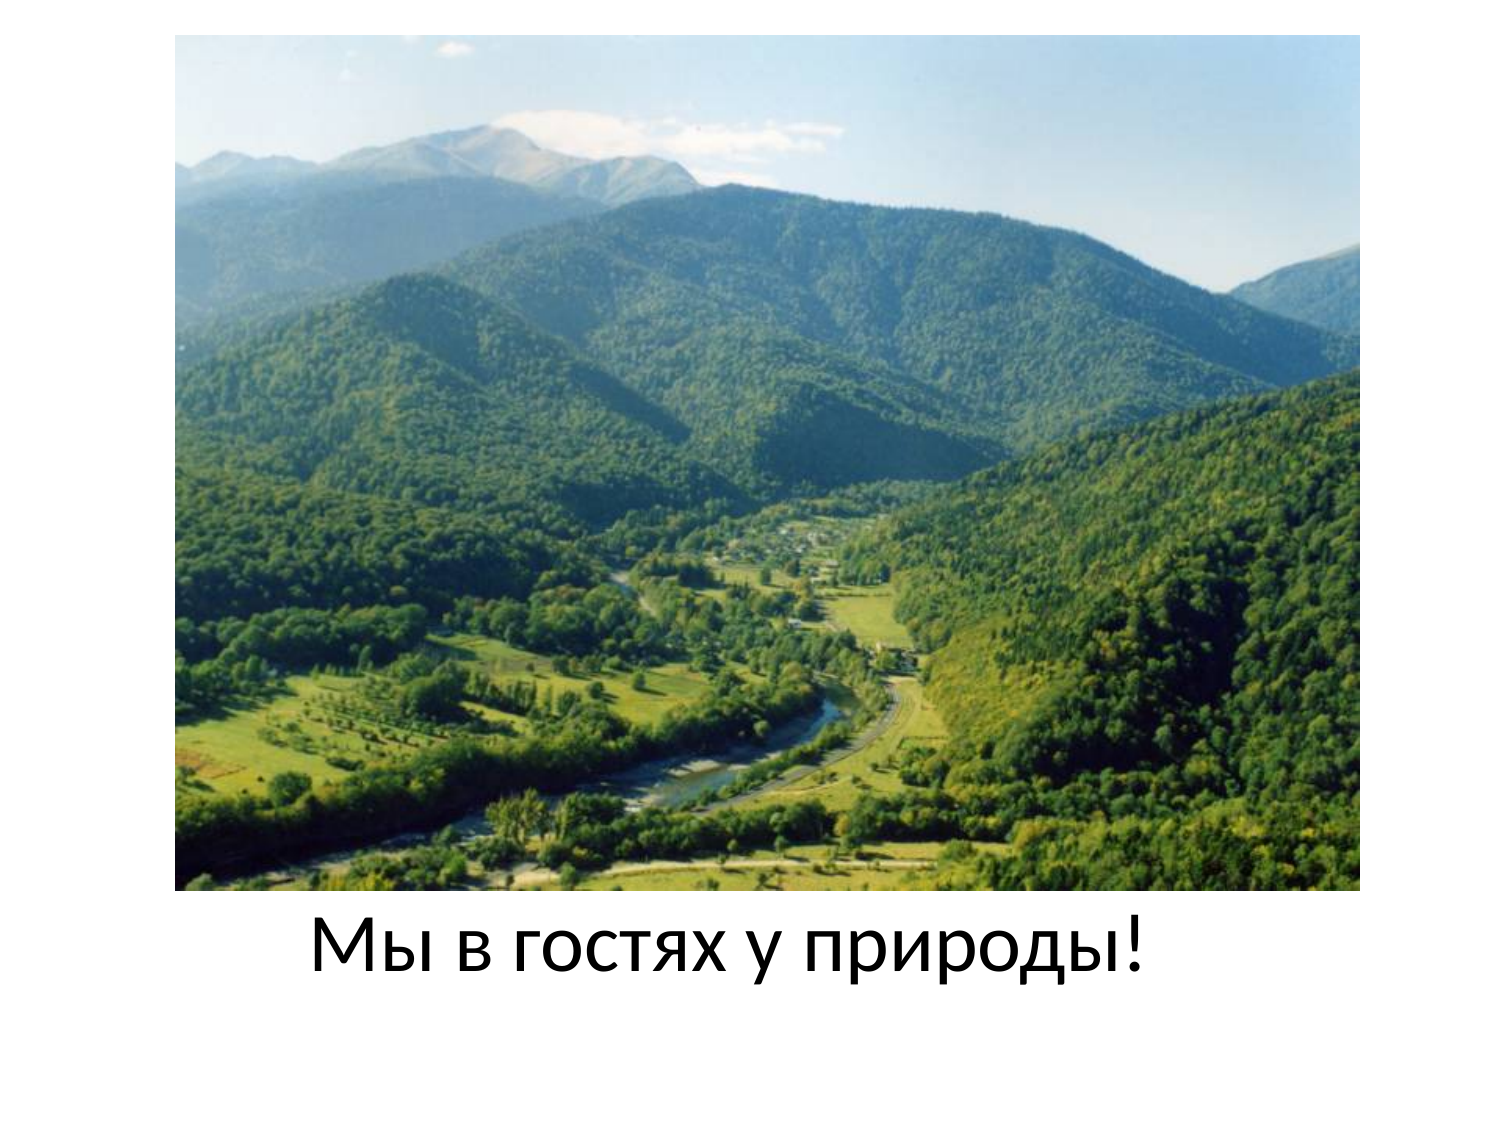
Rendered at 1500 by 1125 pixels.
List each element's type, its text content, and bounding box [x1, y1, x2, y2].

list Мы в гостях у природы! [293, 899, 1195, 1013]
picture [175, 34, 1360, 891]
